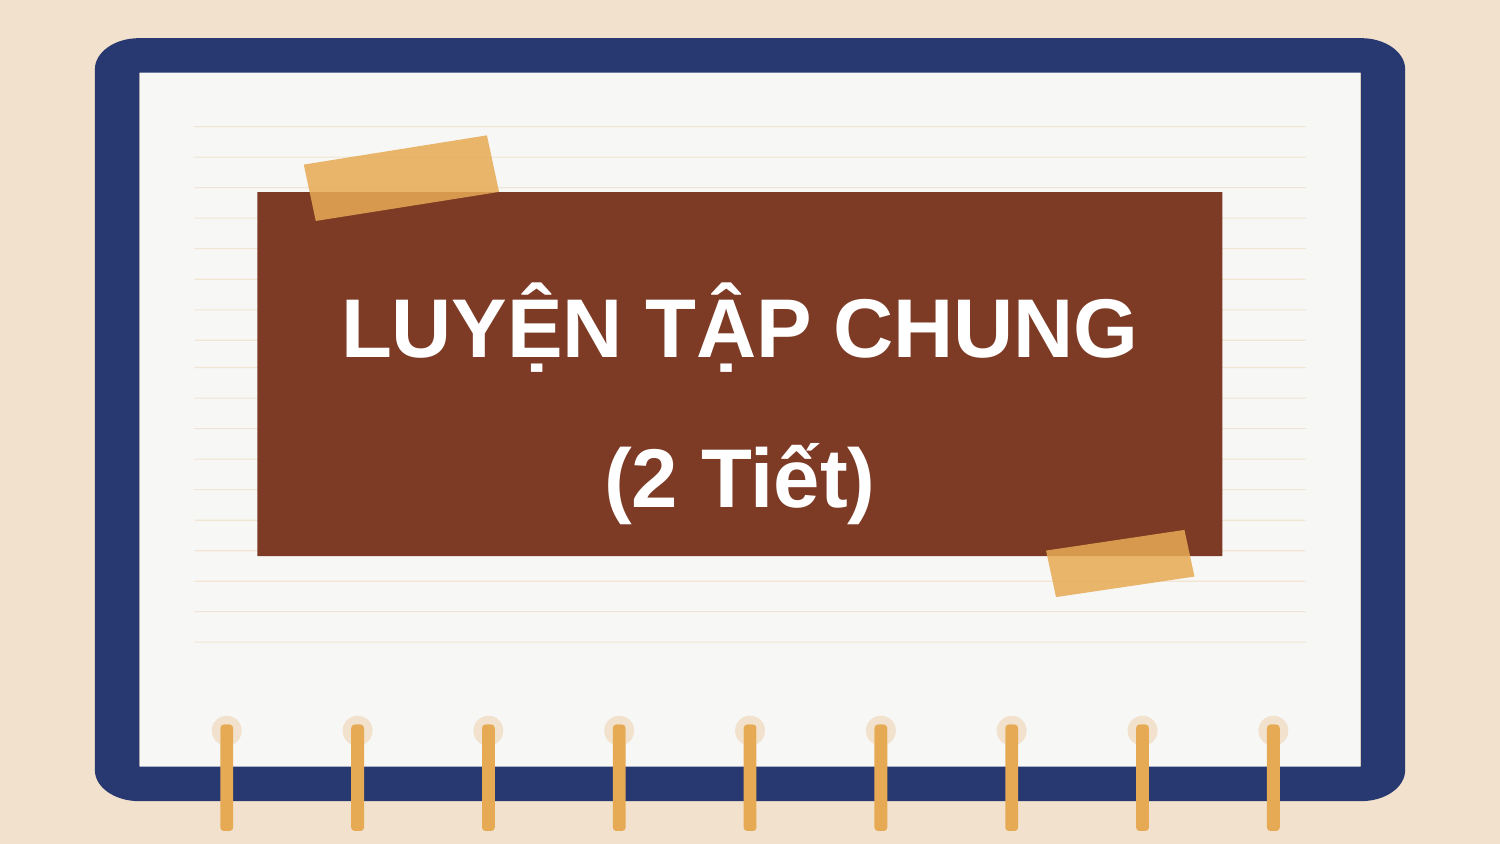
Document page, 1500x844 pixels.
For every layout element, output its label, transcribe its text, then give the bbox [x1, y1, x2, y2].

text_box [1046, 529, 1195, 598]
title LUYỆN TẬP CHUNG (2 Tiết) [257, 192, 1223, 557]
text_box [303, 135, 500, 221]
